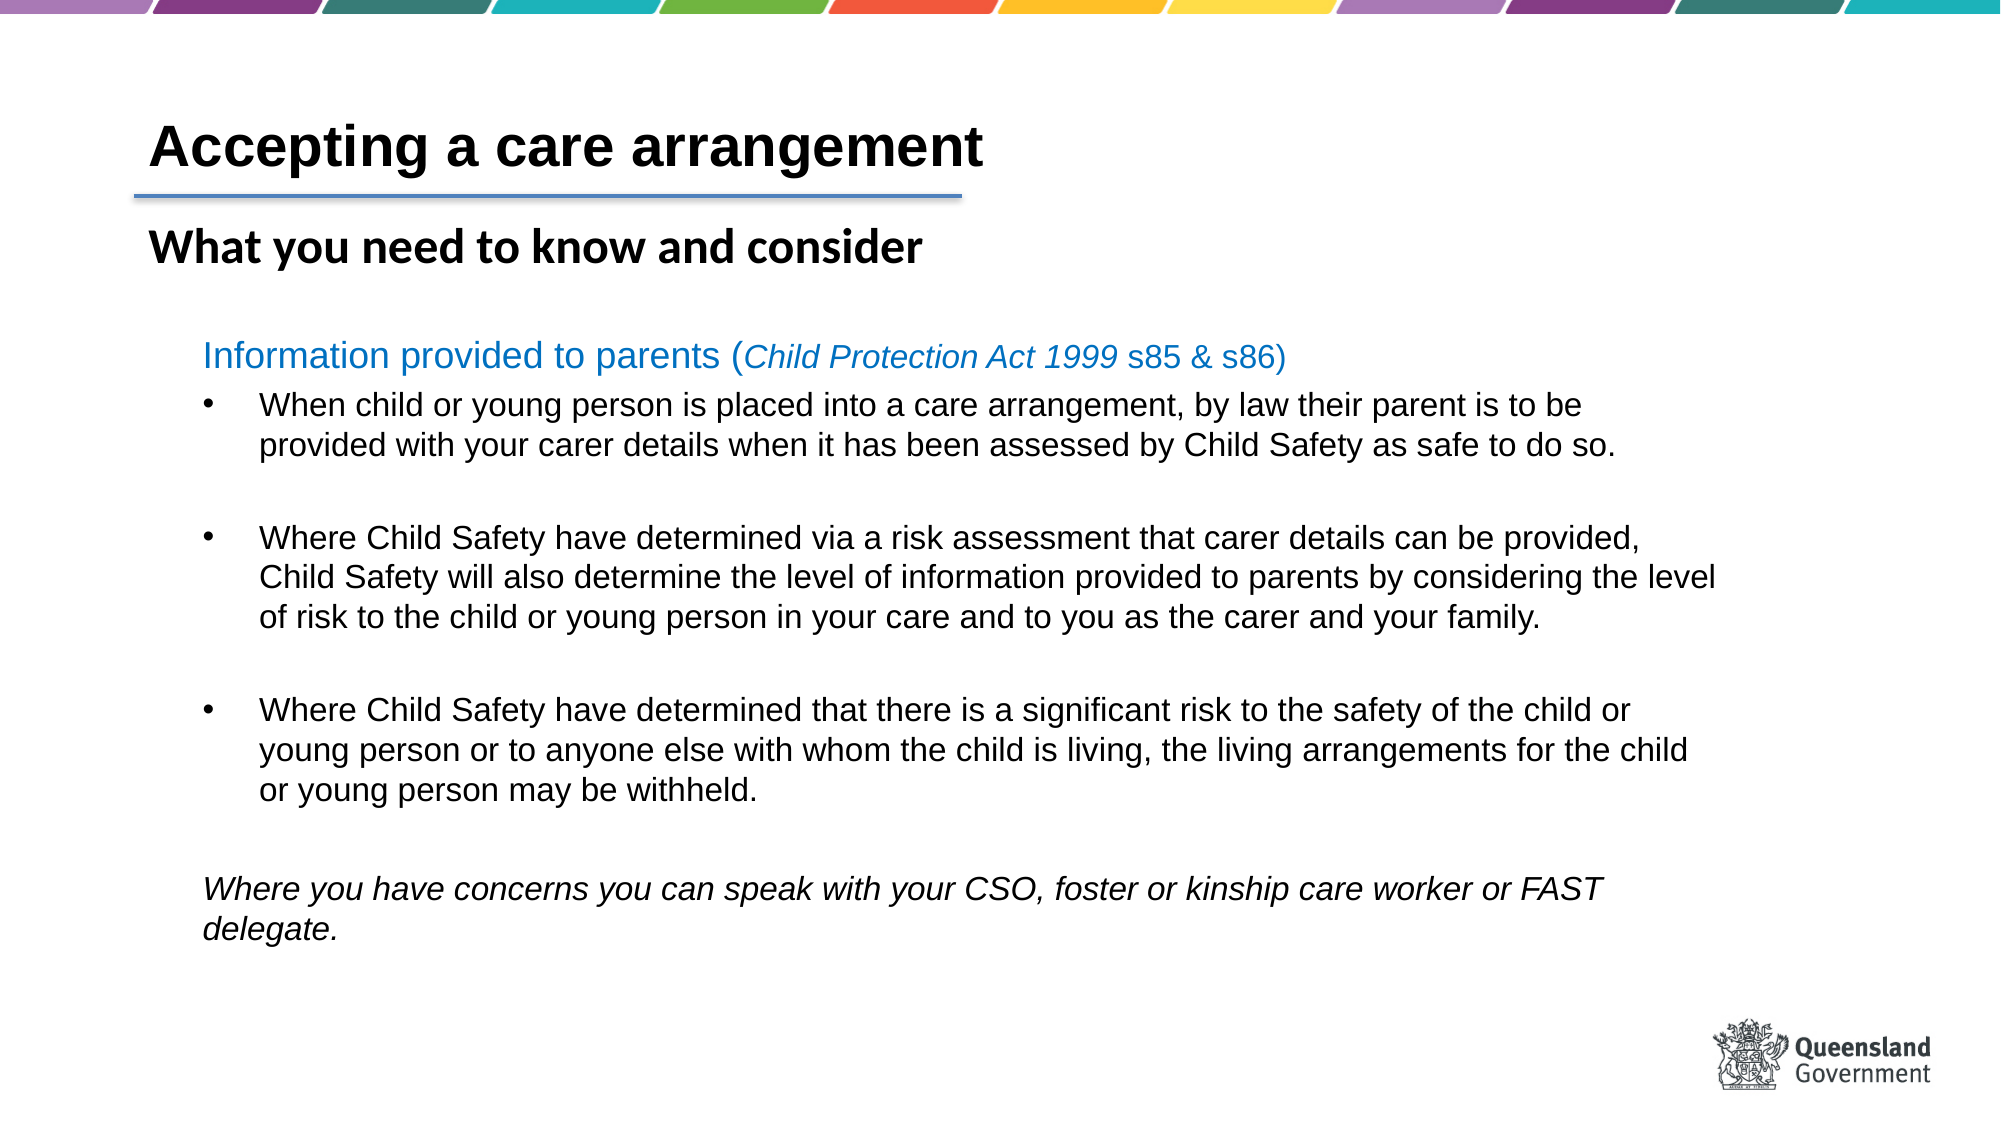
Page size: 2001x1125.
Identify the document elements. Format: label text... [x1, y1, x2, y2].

title Accepting a care arrangement [133, 109, 1119, 177]
text_box What you need to know and consider [133, 206, 1134, 282]
picture [0, 0, 2001, 1125]
list Information provided to parents (Child Protection Act 1999 s85 & s86) When child or young person is placed into a care arrangement, by law their parent is to be provided with your carer details when it has been assessed by Child Safety as safe to do so. Where Child Safety have determined via a risk assessment that carer details can be provided, Child Safety will also determine the level of information provided to parents by considering the level of risk to the child or young person in your care and to you as the carer and your family. Where Child Safety have determined that there is a significant risk to the safety of the child or young person or to anyone else with whom the child is living, the living arrangements for the child or young person may be withheld. Where you have concerns you can speak with your CSO, foster or kinship care worker or FAST delegate. [187, 323, 1737, 1035]
